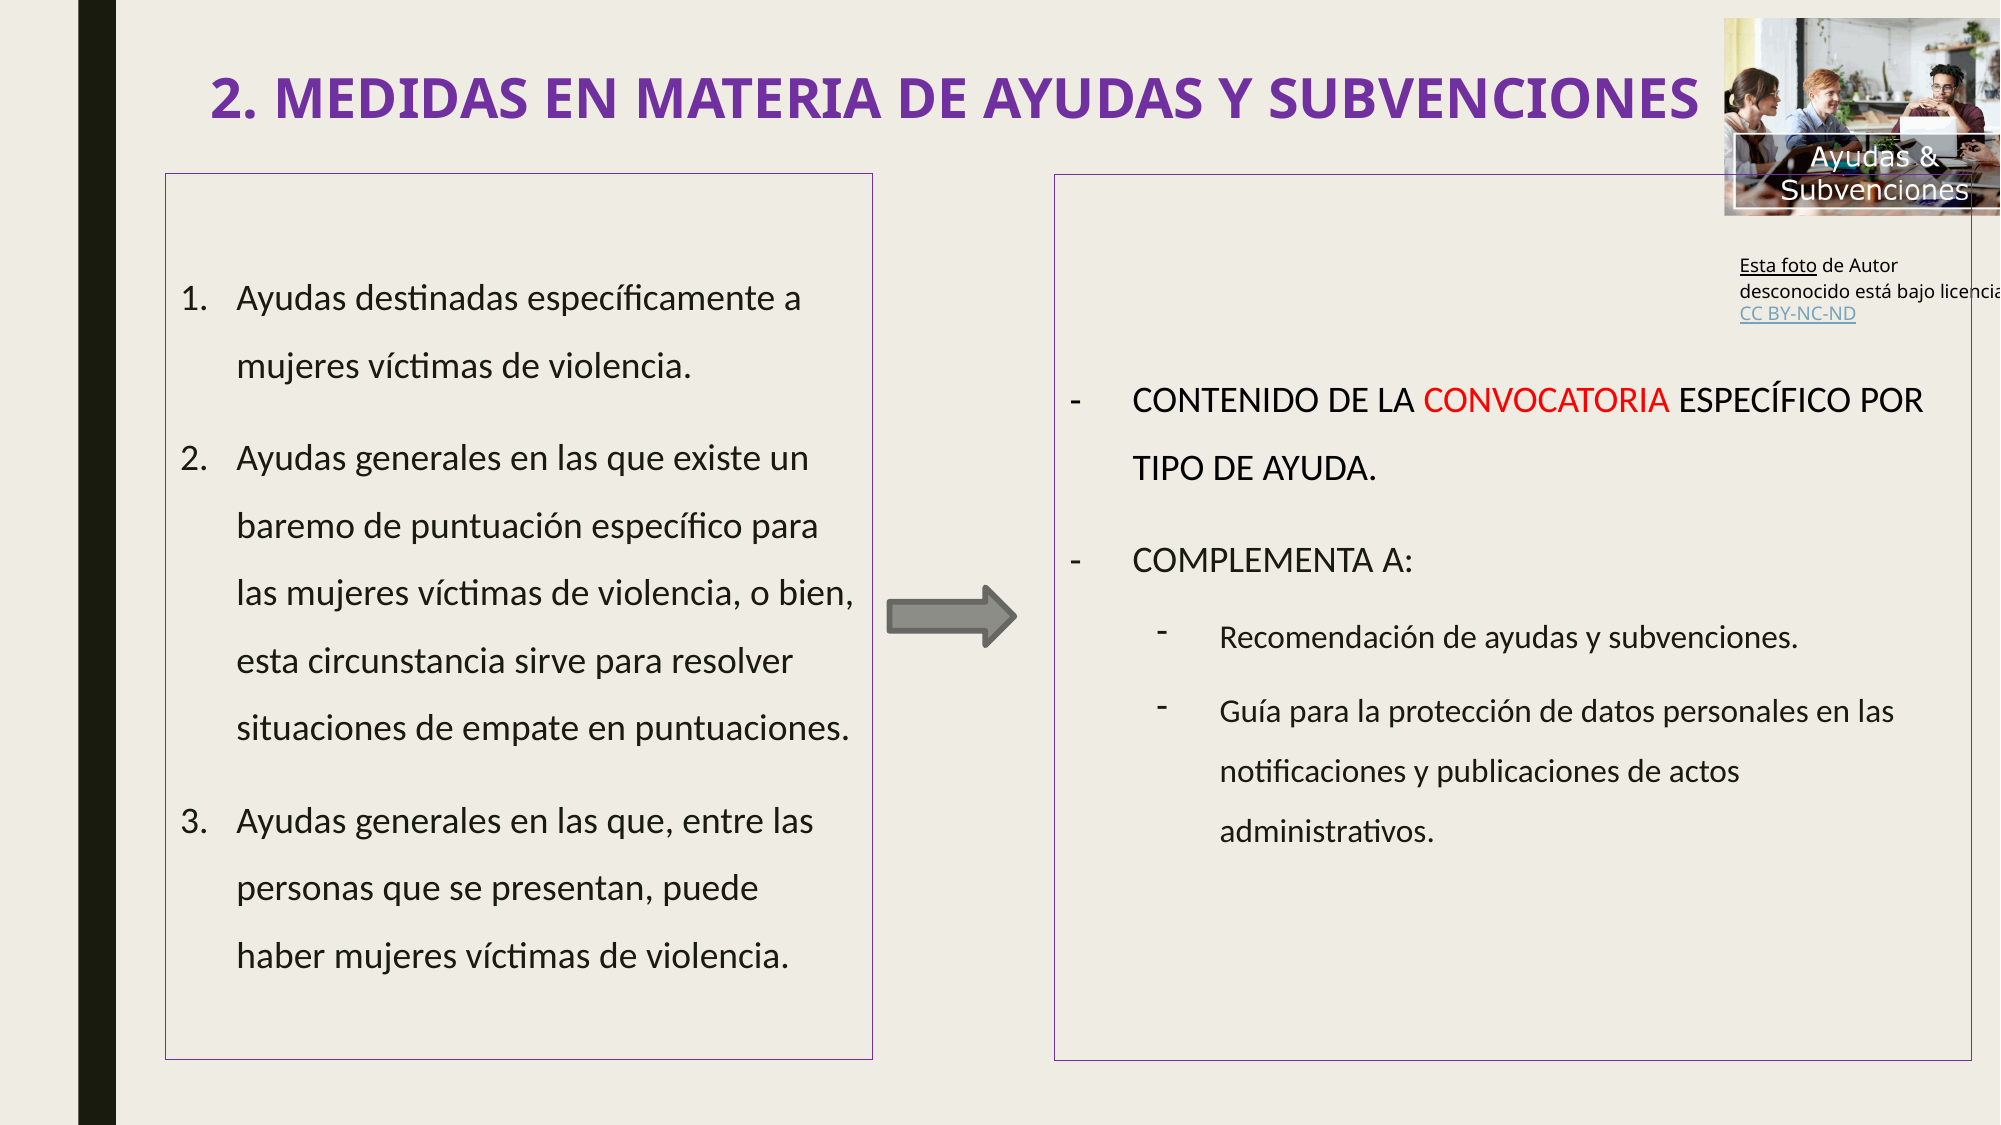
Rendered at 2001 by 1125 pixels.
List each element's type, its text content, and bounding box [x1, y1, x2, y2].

picture [1724, 18, 2000, 217]
text_box Esta foto de Autor desconocido está bajo licencia CC BY-NC-ND [1972, 246, 2000, 335]
text_box Ayudas destinadas específicamente a mujeres víctimas de violencia. Ayudas generales en las que existe un baremo de puntuación específico para las mujeres víctimas de violencia, o bien, esta circunstancia sirve para resolver situaciones de empate en puntuaciones. Ayudas generales en las que, entre las personas que se presentan, puede haber mujeres víctimas de violencia. [165, 173, 873, 1060]
title 2. MEDIDAS EN MATERIA DE AYUDAS Y SUBVENCIONES [165, 63, 1724, 152]
text_box [886, 584, 1018, 649]
text_box CONTENIDO DE LA CONVOCATORIA ESPECÍFICO POR TIPO DE AYUDA. COMPLEMENTA A: Recomendación de ayudas y subvenciones. Guía para la protección de datos personales en las notificaciones y publicaciones de actos administrativos. [1054, 174, 1972, 1061]
